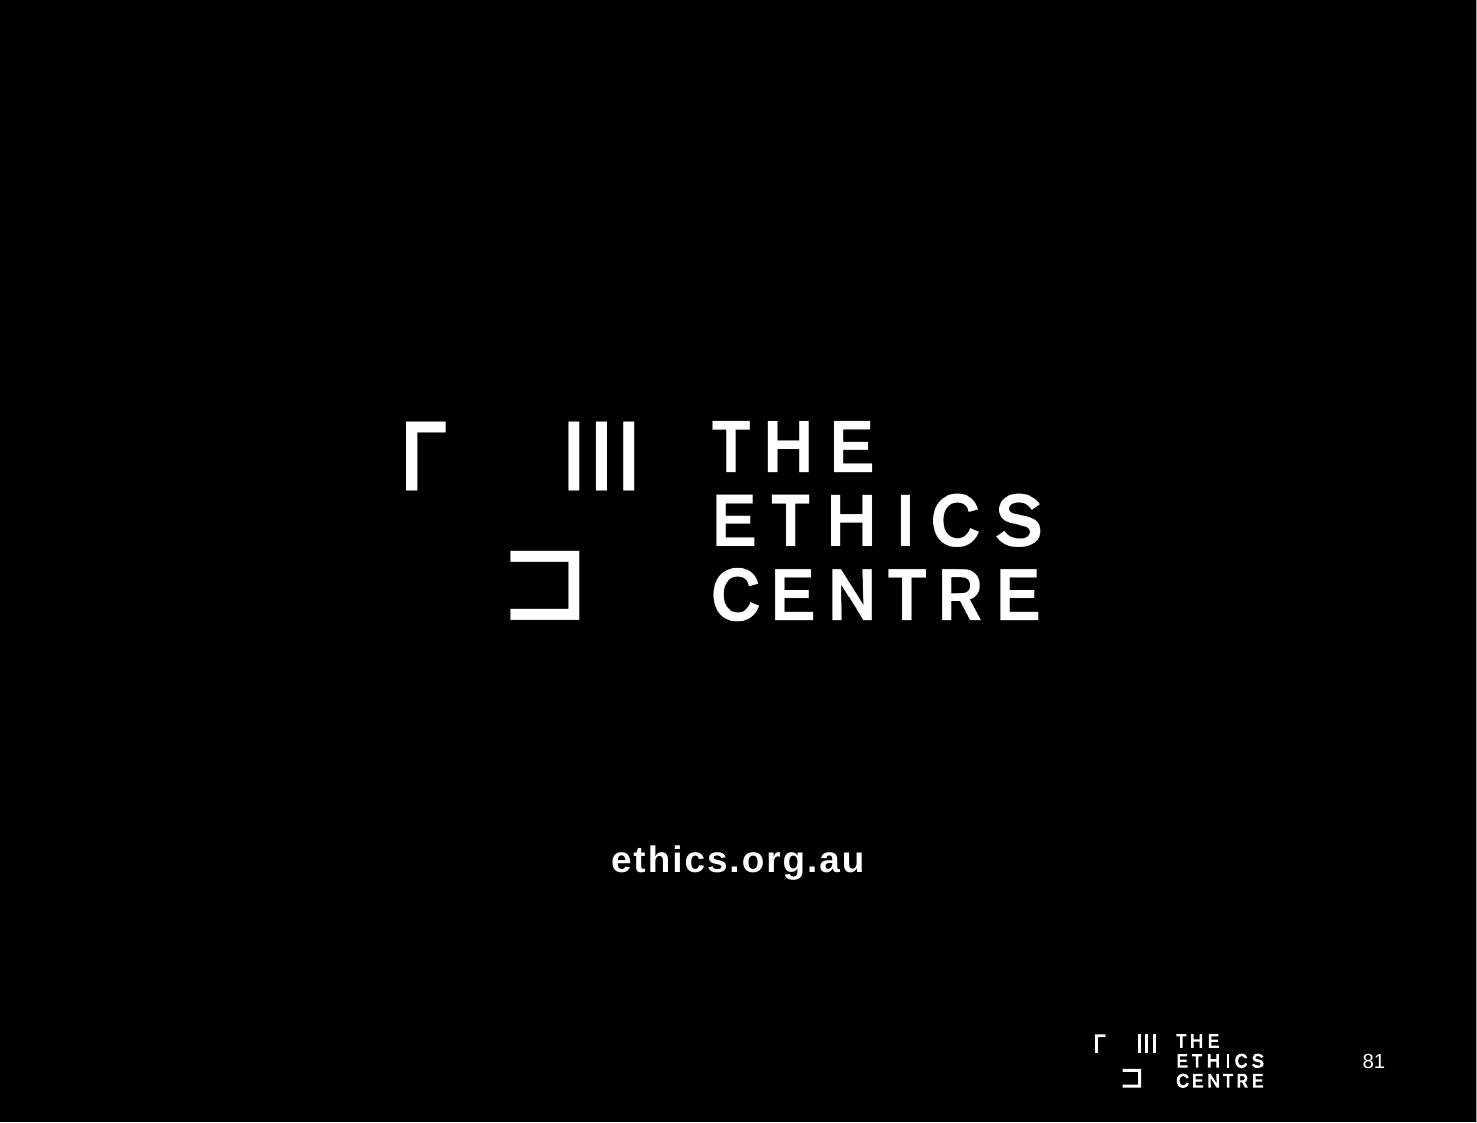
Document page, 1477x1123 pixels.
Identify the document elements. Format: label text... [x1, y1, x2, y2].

picture [406, 410, 1070, 638]
text_box ethics.org.au [596, 828, 881, 887]
